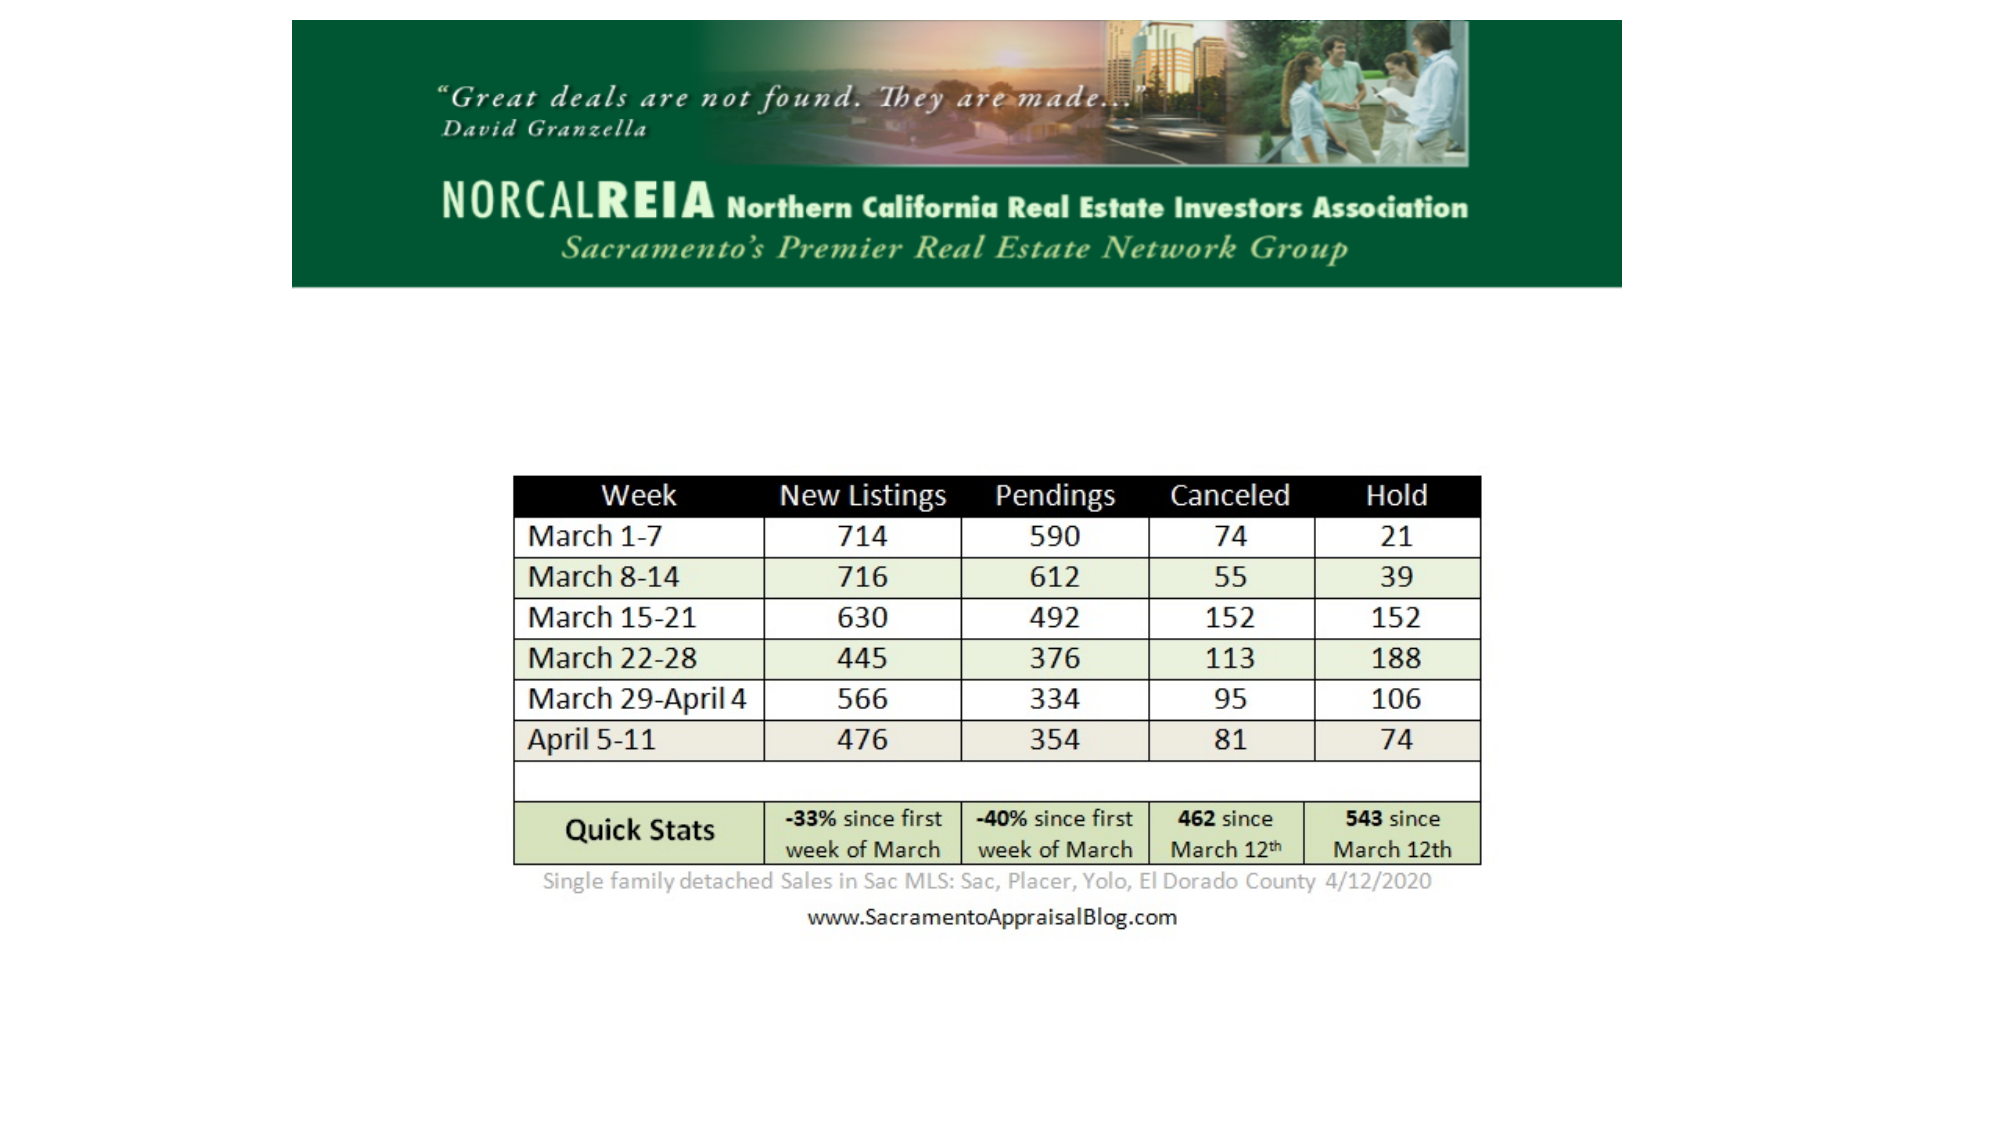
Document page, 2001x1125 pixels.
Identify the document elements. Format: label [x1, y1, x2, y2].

list [501, 465, 1499, 942]
picture [292, 20, 1622, 290]
